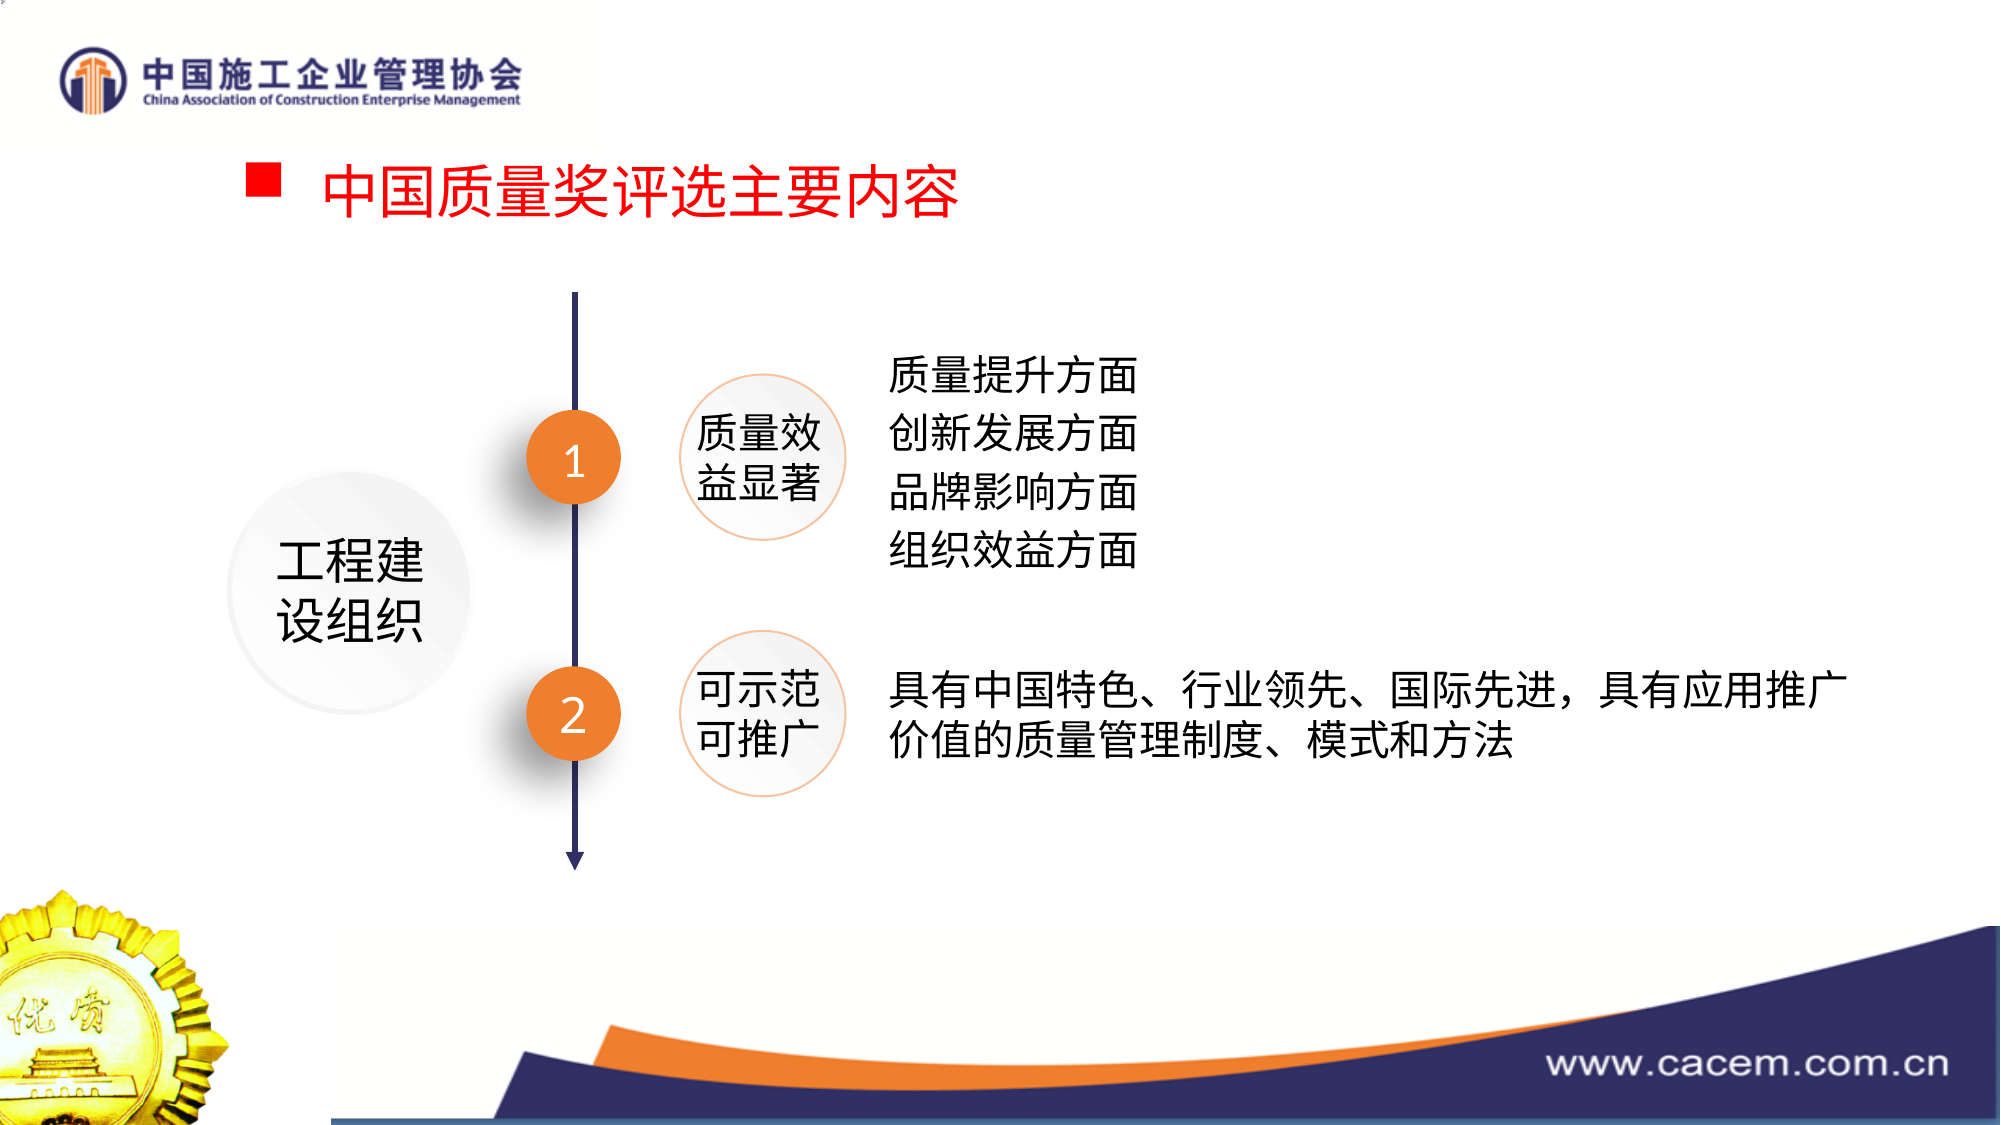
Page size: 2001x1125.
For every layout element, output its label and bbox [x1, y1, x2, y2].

text_box [680, 630, 846, 797]
text_box [1, 1, 2000, 1125]
text_box [226, 466, 475, 715]
text_box [680, 374, 846, 540]
